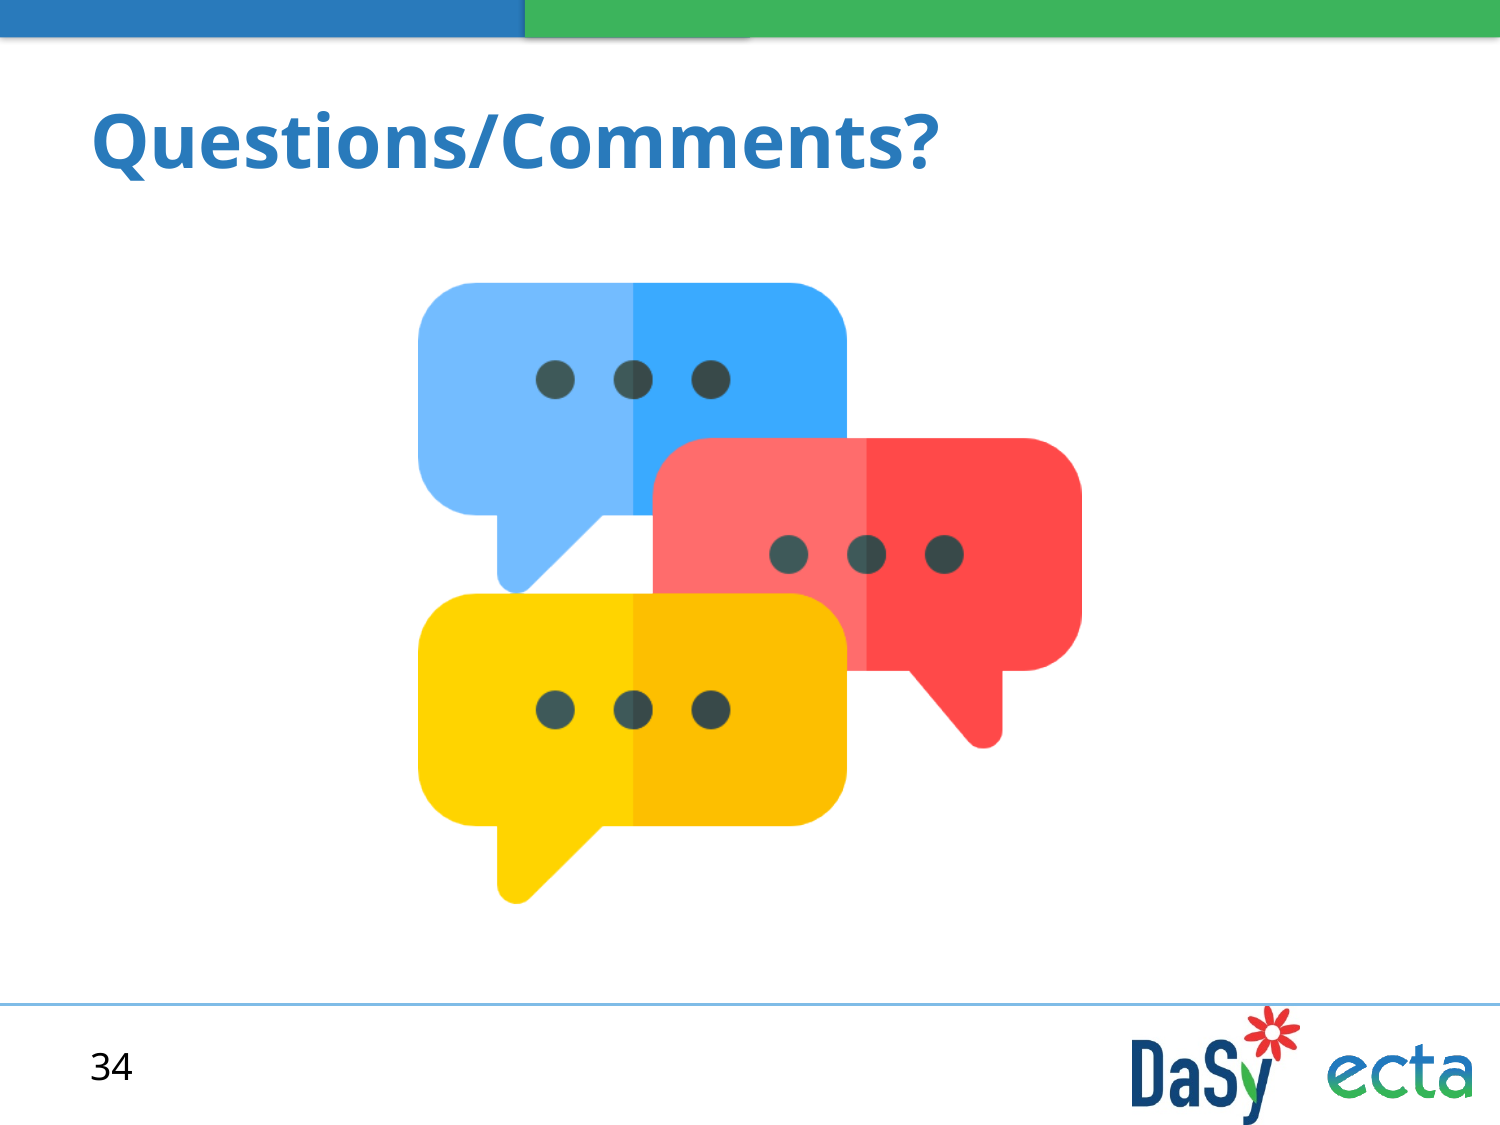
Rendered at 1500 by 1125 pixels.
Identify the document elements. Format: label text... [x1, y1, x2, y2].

slide_number 34 [75, 1038, 425, 1098]
picture [1132, 1006, 1300, 1125]
picture [1312, 1037, 1487, 1105]
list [418, 262, 1082, 926]
title Questions/Comments? [74, 44, 1426, 234]
